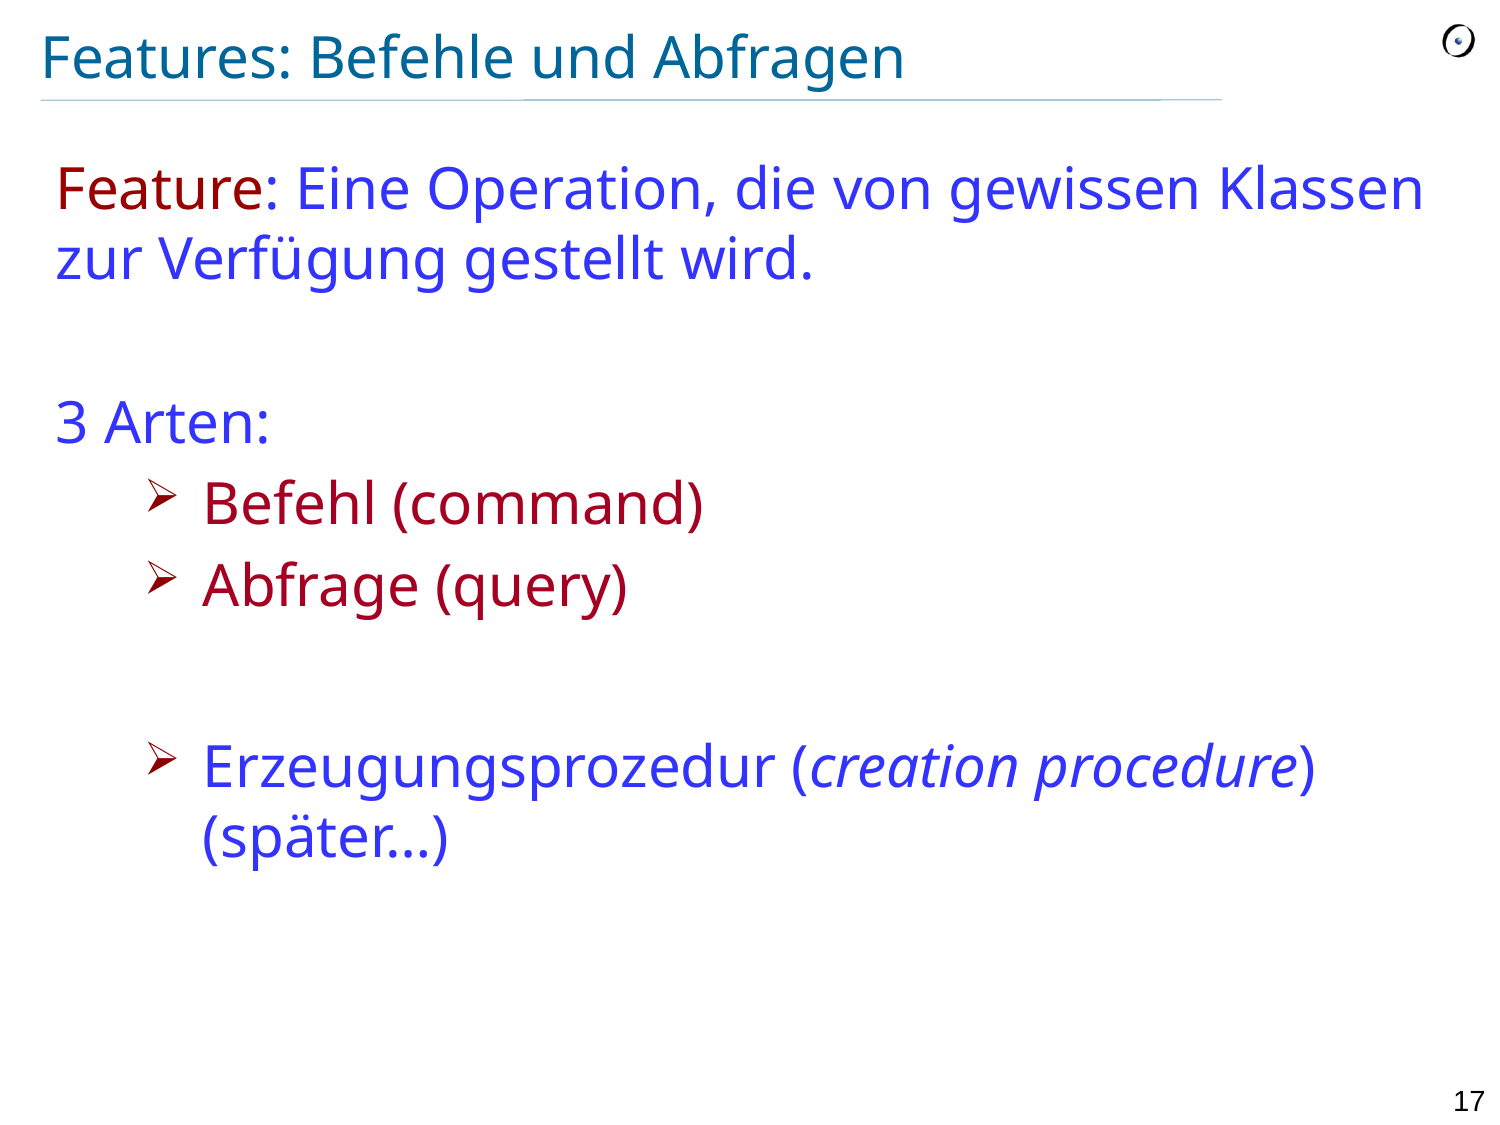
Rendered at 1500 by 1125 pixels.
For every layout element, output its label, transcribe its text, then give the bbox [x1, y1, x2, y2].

picture [1441, 20, 1476, 59]
title Features: Befehle und Abfragen [40, 18, 1344, 91]
list Feature: Eine Operation, die von gewissen Klassen zur Verfügung gestellt wird. 3 Arten: Befehl (command) Abfrage (query) Erzeugungsprozedur (creation procedure) (später…) [40, 143, 1451, 1071]
